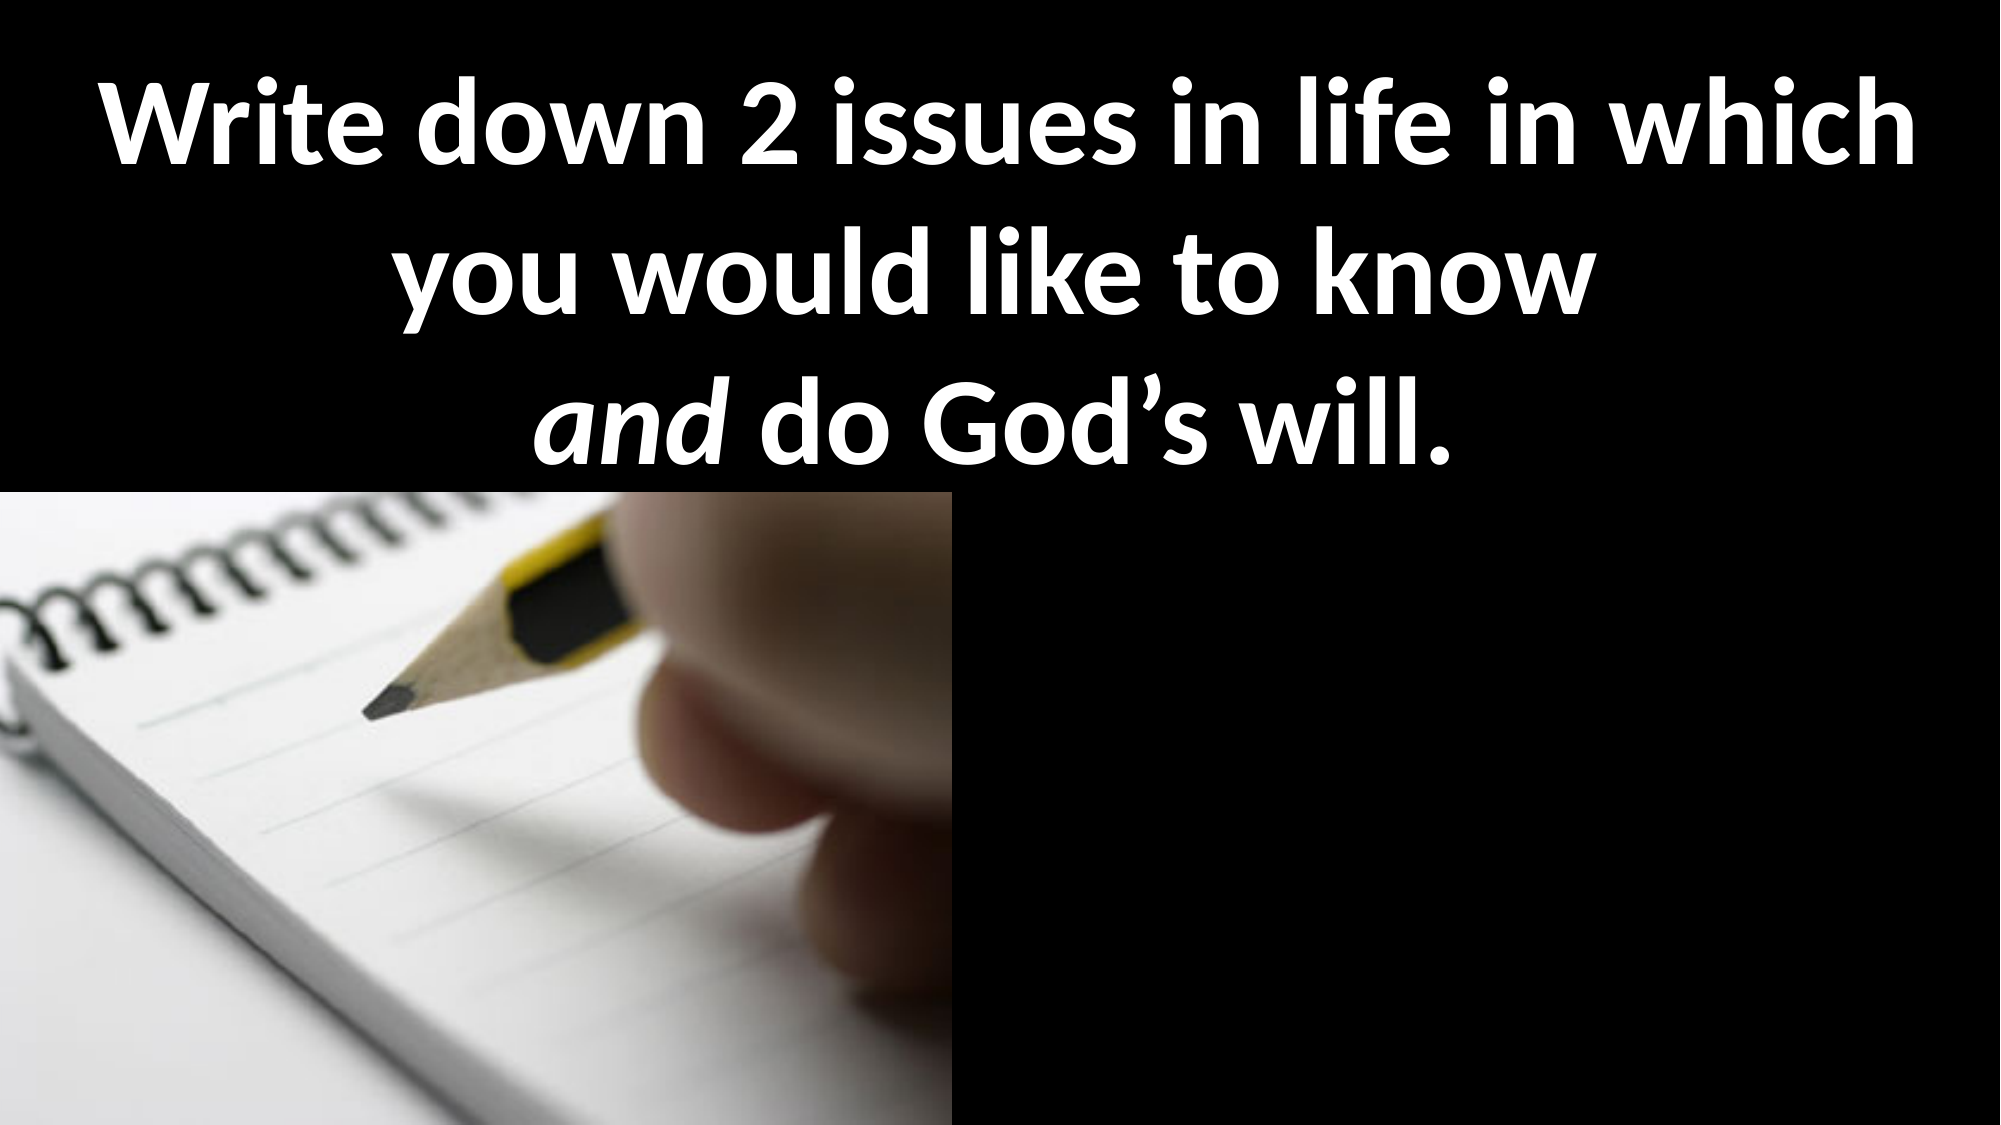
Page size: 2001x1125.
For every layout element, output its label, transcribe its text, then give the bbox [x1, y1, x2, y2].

picture [0, 492, 952, 1125]
text_box Write down 2 issues in life in which you would like to know and do God’s will. [50, 31, 1969, 497]
